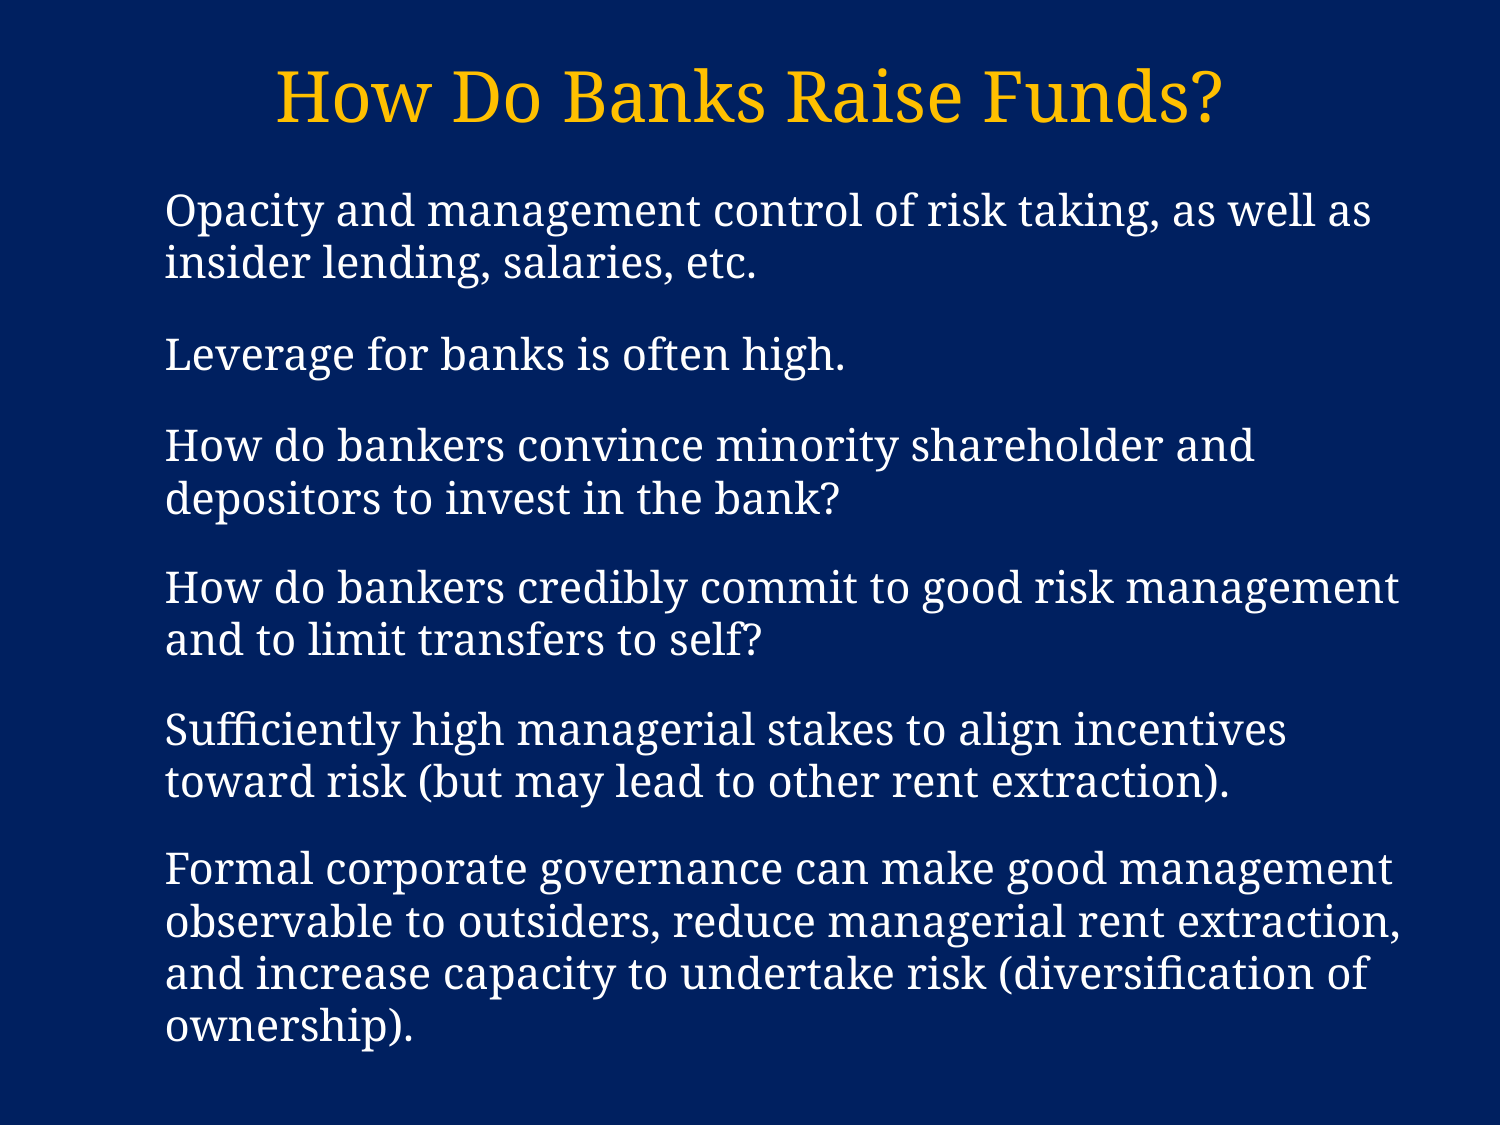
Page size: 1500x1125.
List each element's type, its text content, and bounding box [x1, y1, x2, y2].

title How Do Banks Raise Funds? [74, 37, 1426, 151]
list Opacity and management control of risk taking, as well as insider lending, salaries, etc. Leverage for banks is often high. How do bankers convince minority shareholder and depositors to invest in the bank? How do bankers credibly commit to good risk management and to limit transfers to self? Sufficiently high managerial stakes to align incentives toward risk (but may lead to other rent extraction). Formal corporate governance can make good management observable to outsiders, reduce managerial rent extraction, and increase capacity to undertake risk (diversification of ownership). [99, 174, 1426, 1063]
